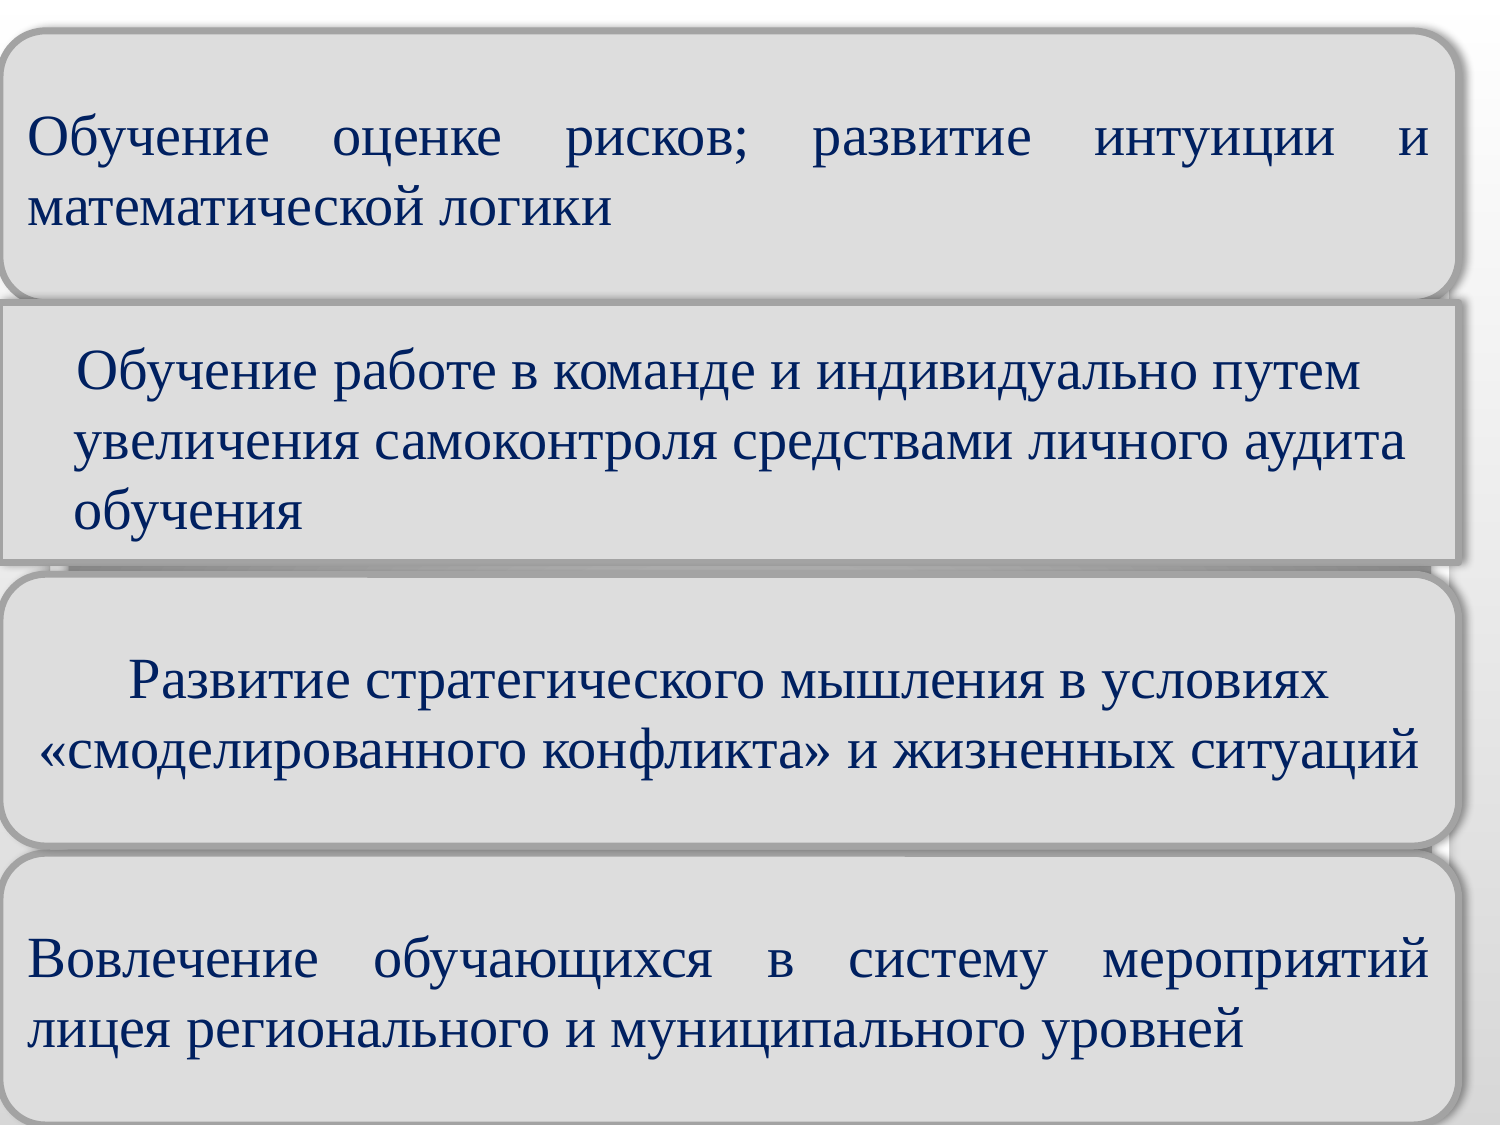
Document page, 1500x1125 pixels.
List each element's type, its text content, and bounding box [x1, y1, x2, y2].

list Обучение работе в команде и индивидуально путем увеличения самоконтроля средствами личного аудита обучения [0, 299, 1462, 566]
text_box Вовлечение обучающихся в систему мероприятий лицея регионального и муниципального уровней [0, 851, 1463, 1125]
text_box Обучение оценке рисков; развитие интуиции и математической логики [0, 27, 1463, 293]
text_box Развитие стратегического мышления в условиях «смоделированного конфликта» и жизненных ситуаций [0, 570, 1463, 850]
